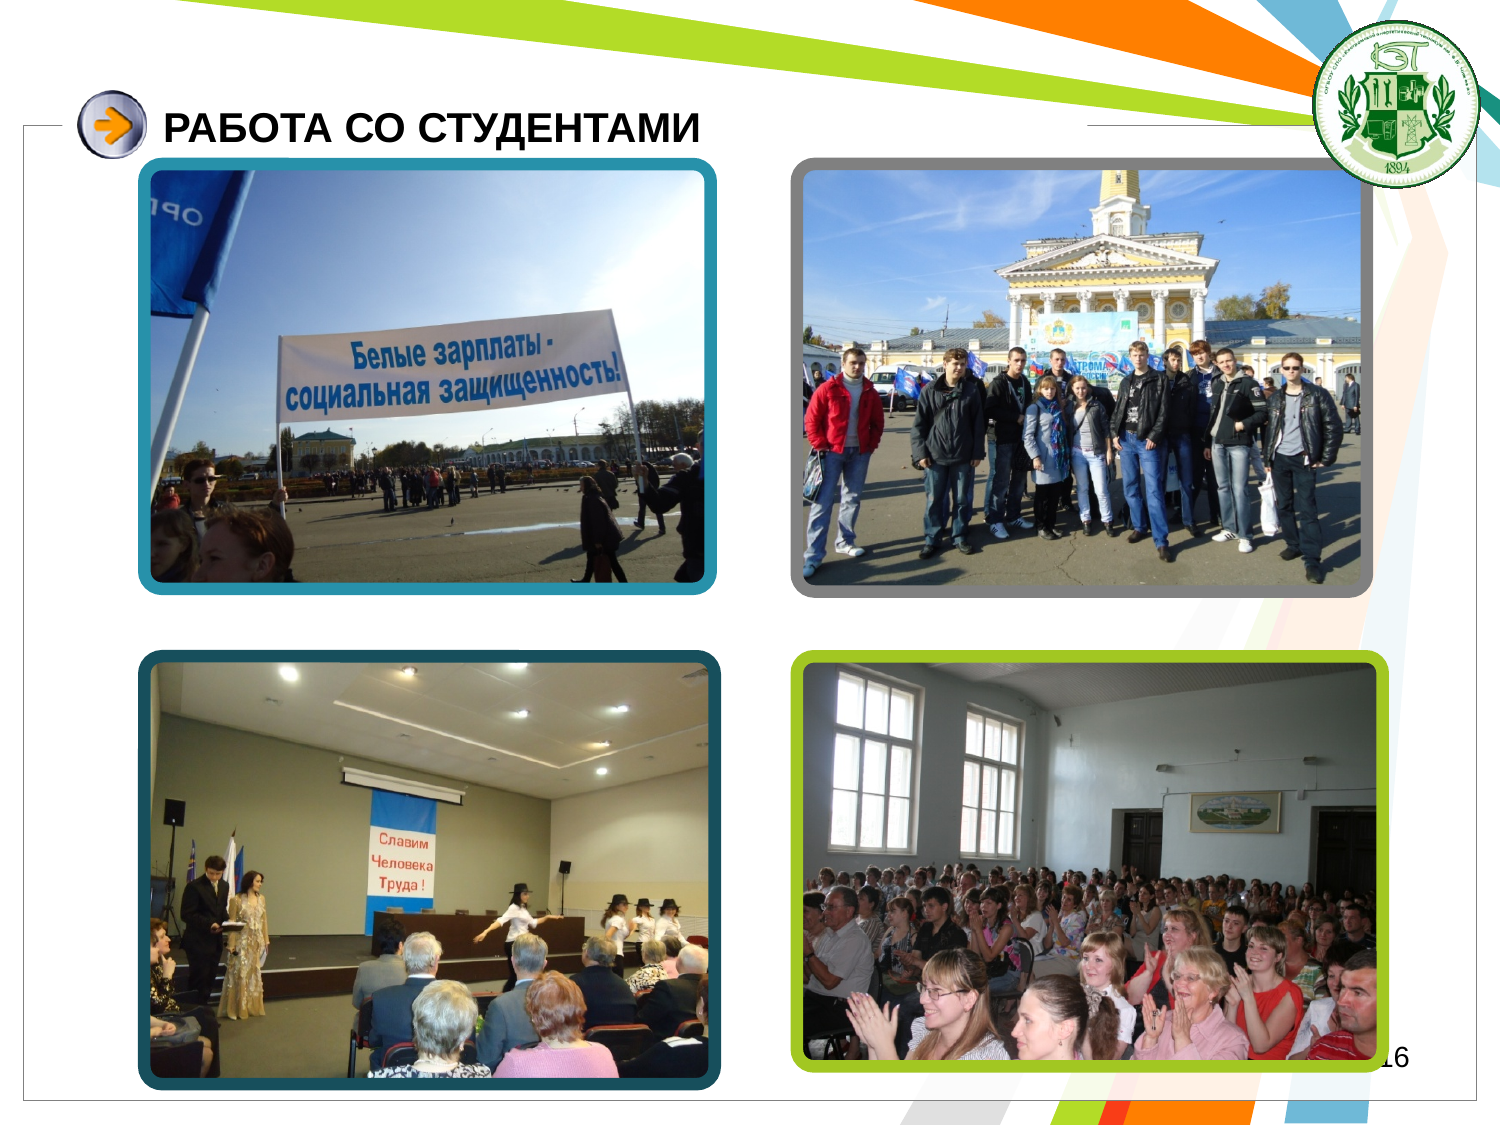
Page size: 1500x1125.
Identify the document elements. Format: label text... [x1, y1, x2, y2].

slide_number 16 [1074, 1030, 1426, 1081]
picture [796, 19, 1481, 592]
picture [77, 90, 147, 159]
picture [144, 163, 711, 590]
picture [796, 656, 1383, 1067]
title Работа со студентами [147, 32, 1183, 221]
picture [144, 656, 715, 1085]
